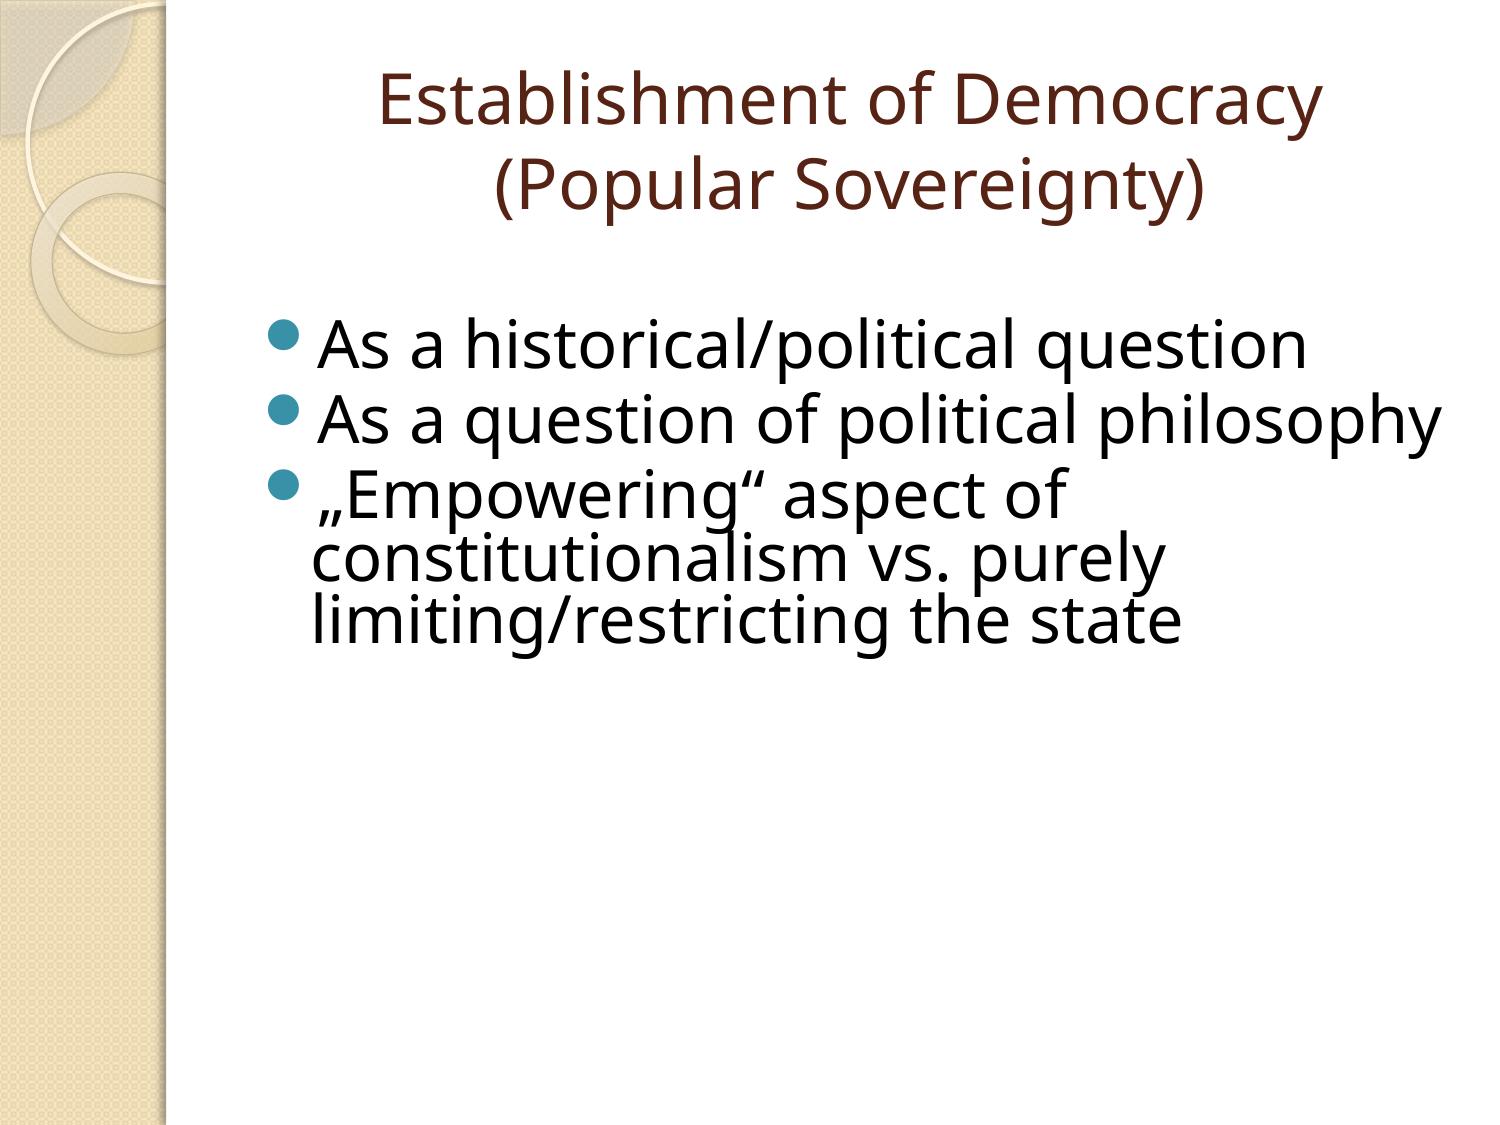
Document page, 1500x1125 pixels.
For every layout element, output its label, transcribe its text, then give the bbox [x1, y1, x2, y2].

list As a historical/political question As a question of political philosophy „Empowering“ aspect of constitutionalism vs. purely limiting/restricting the state [235, 237, 1466, 1025]
title Establishment of Democracy (Popular Sovereignty) [235, 45, 1466, 233]
